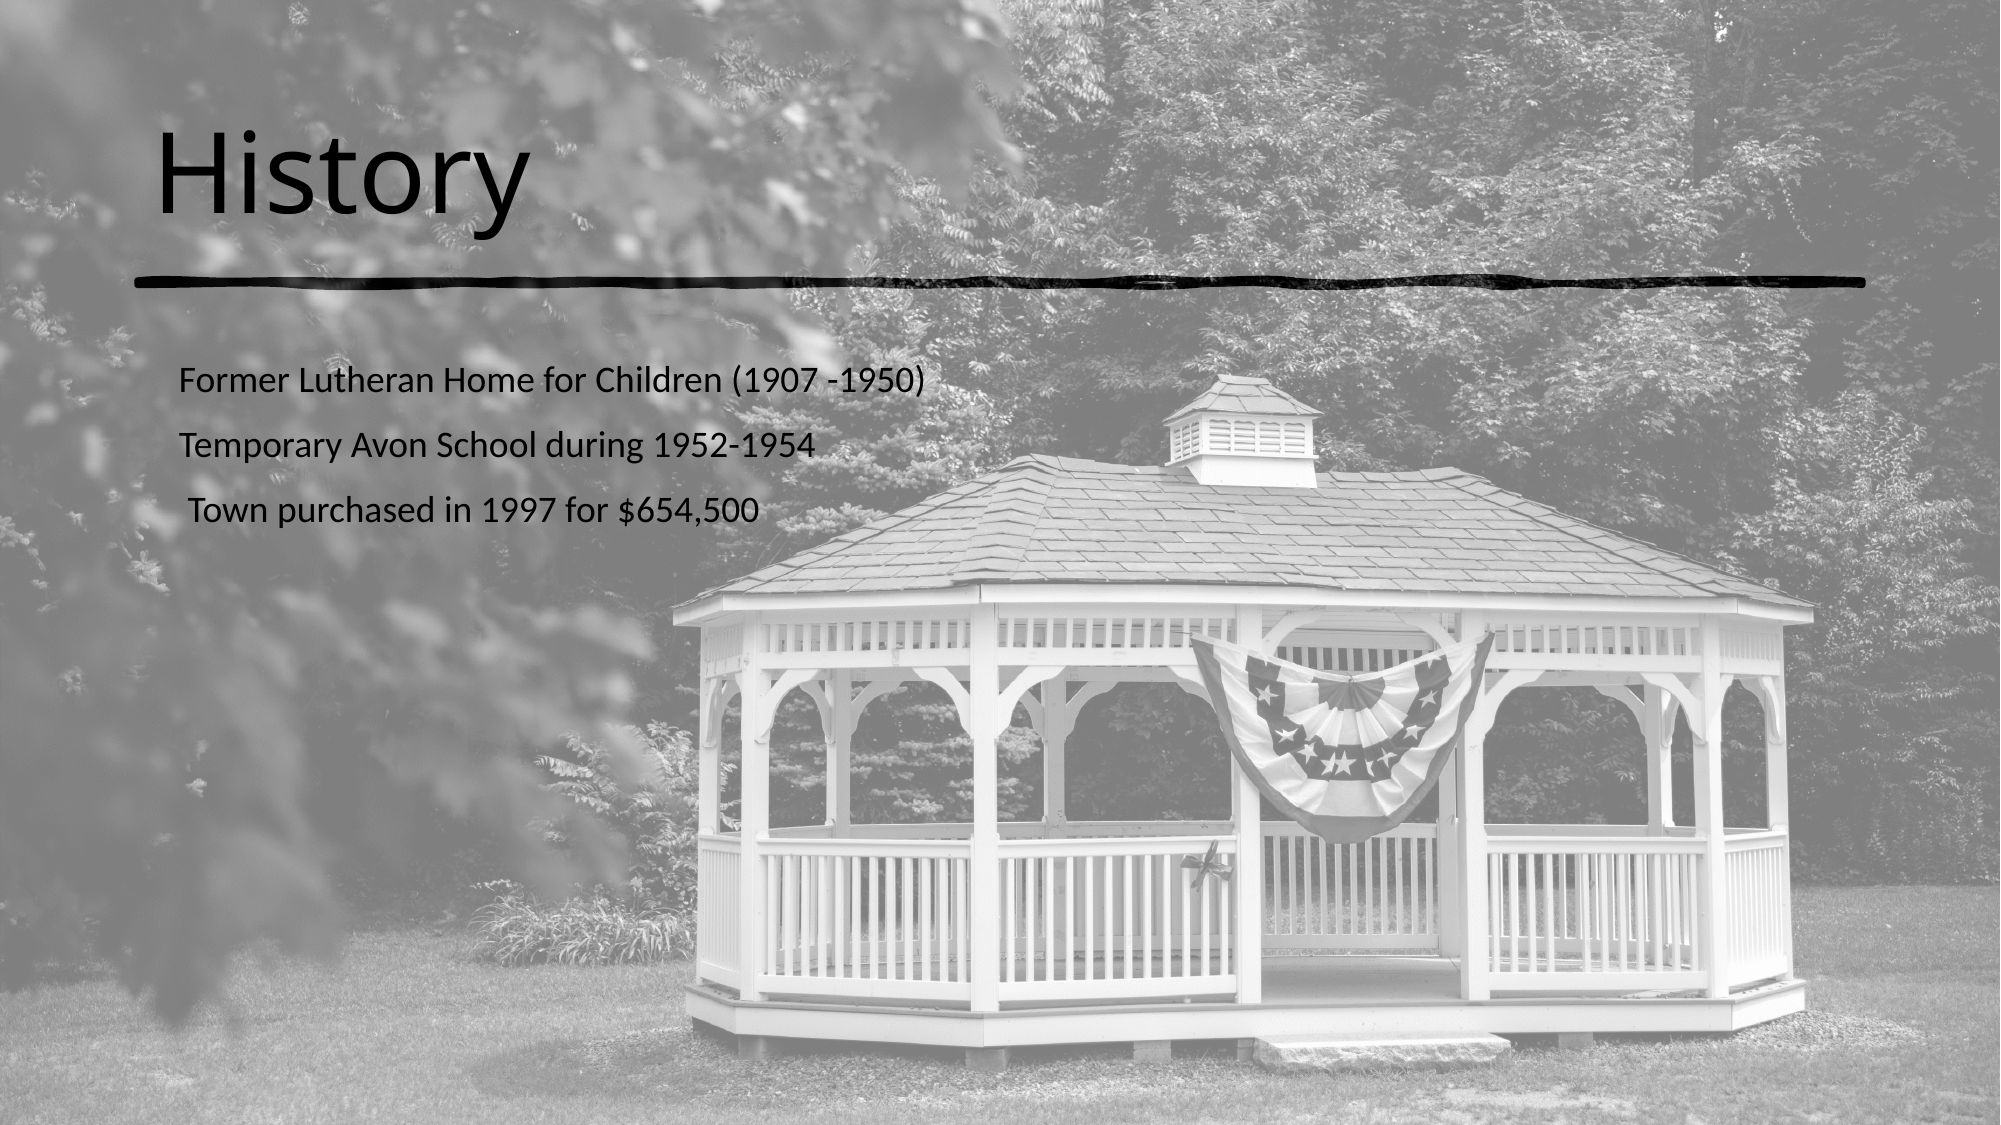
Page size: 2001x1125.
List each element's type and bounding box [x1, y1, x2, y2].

list [0, 0, 2000, 1125]
